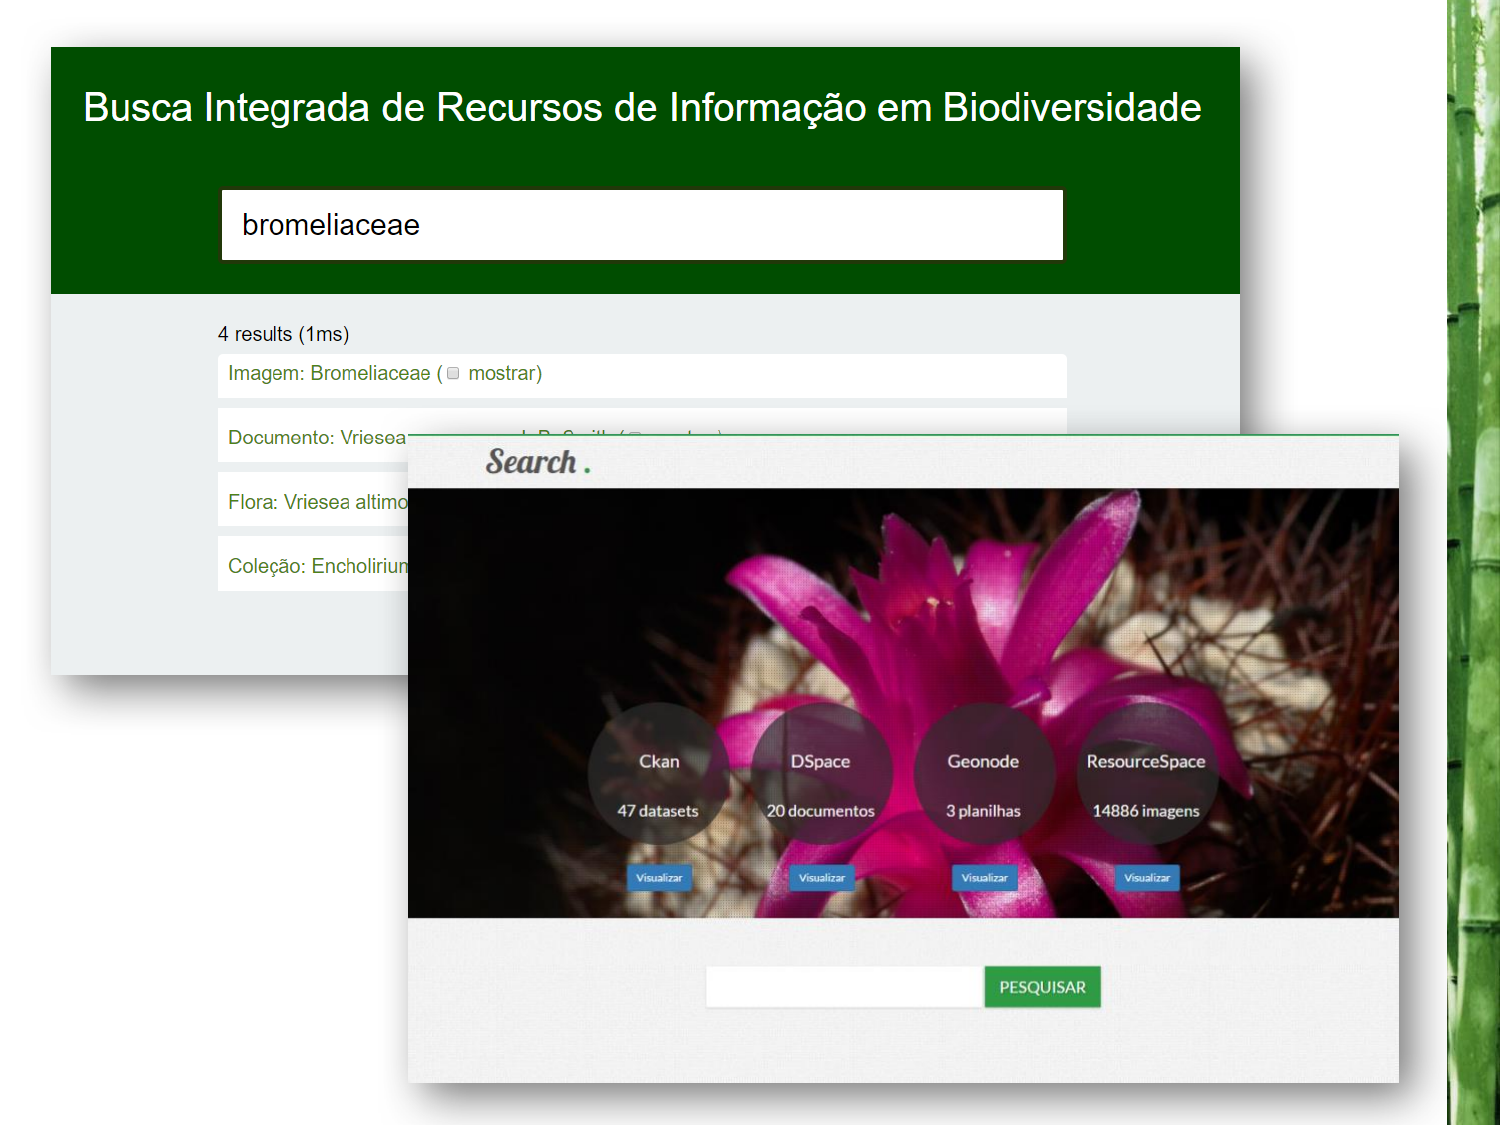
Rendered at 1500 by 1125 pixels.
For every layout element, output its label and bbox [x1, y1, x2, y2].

picture [1447, 0, 1500, 1125]
picture [51, 47, 1399, 1083]
